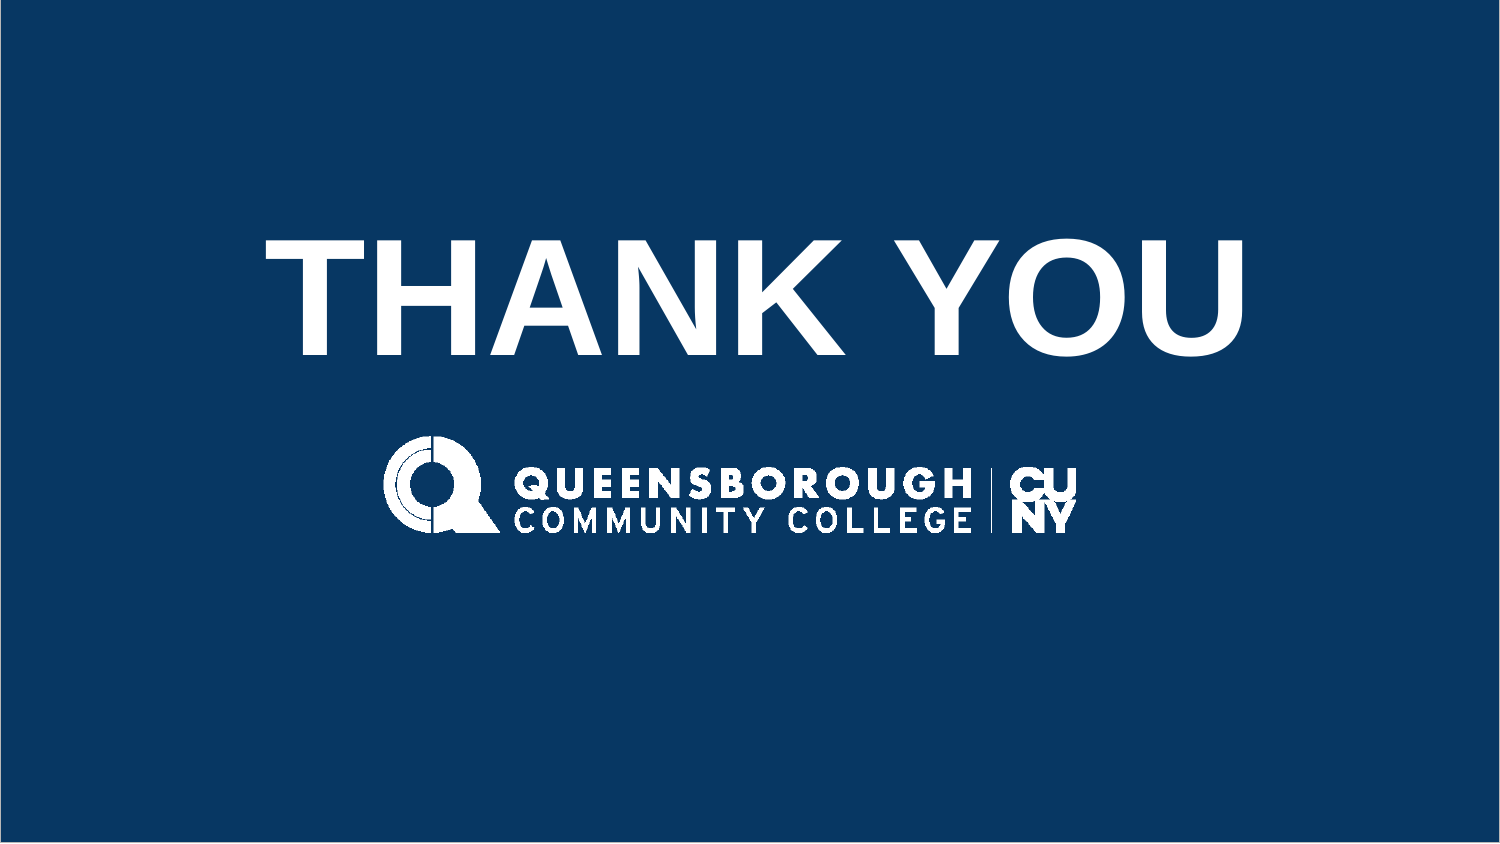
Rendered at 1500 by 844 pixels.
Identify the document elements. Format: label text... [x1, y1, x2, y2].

text_box [0, 0, 1500, 843]
title THANK YOU [3, 171, 1500, 422]
picture [375, 411, 1084, 560]
